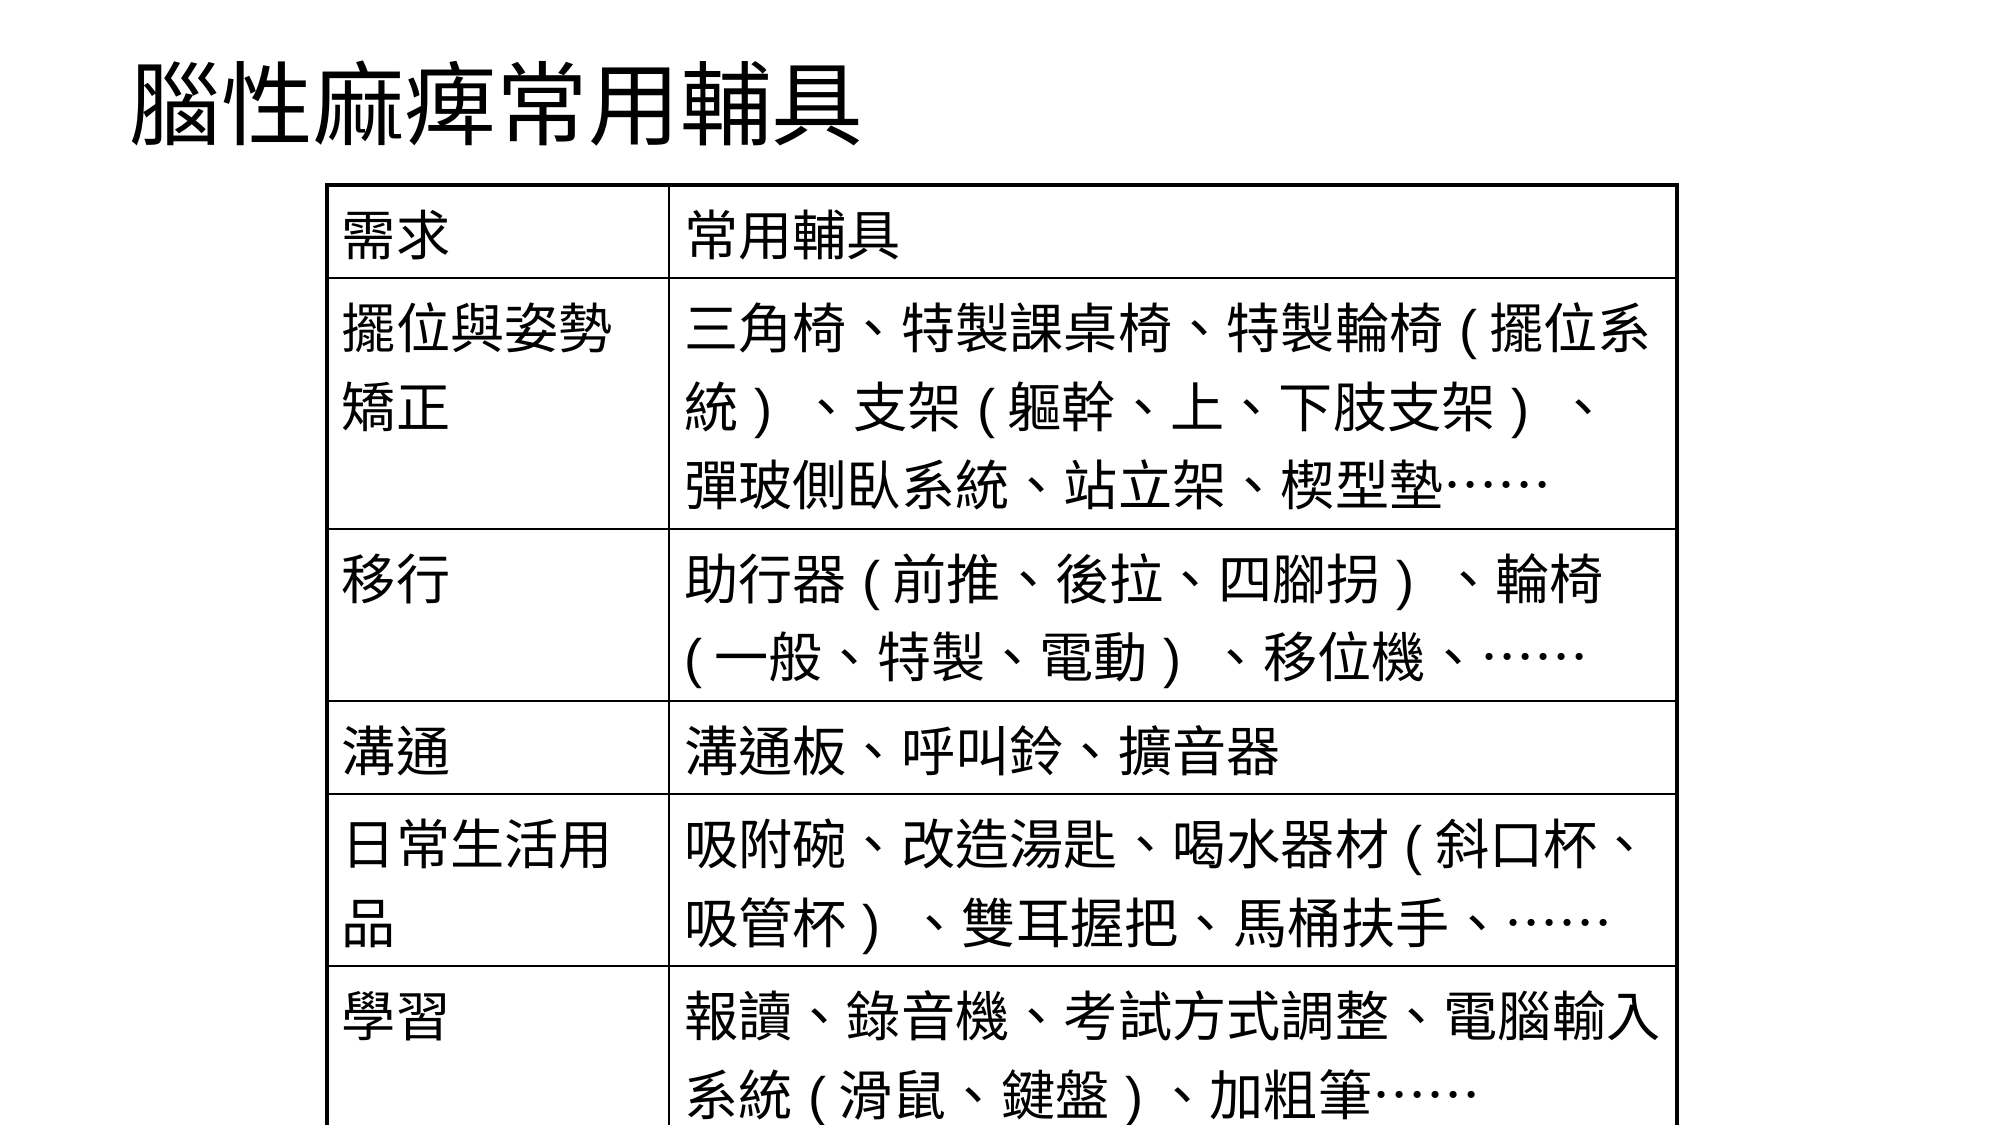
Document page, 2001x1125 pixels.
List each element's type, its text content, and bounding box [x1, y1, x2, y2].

table_cell 移行 [329, 530, 668, 700]
table_cell 報讀、錄音機、考試方式調整、電腦輸入系統(滑鼠、鍵盤)、加粗筆…… [670, 967, 1675, 1125]
table_header 需求 [329, 187, 668, 277]
table_cell 日常生活用品 [329, 795, 668, 965]
table_cell 三角椅、特製課桌椅、特製輪椅(擺位系統) 、支架(軀幹、上、下肢支架) 、彈玻側臥系統、站立架、楔型墊…… [670, 279, 1675, 528]
table_header 常用輔具 [670, 187, 1675, 277]
title 腦性麻痺常用輔具 [114, 0, 1840, 218]
table_cell 溝通 [329, 702, 668, 793]
table_cell 擺位與姿勢矯正 [329, 279, 668, 528]
table_cell 助行器(前推、後拉、四腳拐) 、輪椅(一般、特製、電動) 、移位機、…… [670, 530, 1675, 700]
table_cell 吸附碗、改造湯匙、喝水器材(斜口杯、吸管杯) 、雙耳握把、馬桶扶手、…… [670, 795, 1675, 965]
table_cell 學習 [329, 967, 668, 1125]
table_cell 溝通板、呼叫鈴、擴音器 [670, 702, 1675, 793]
